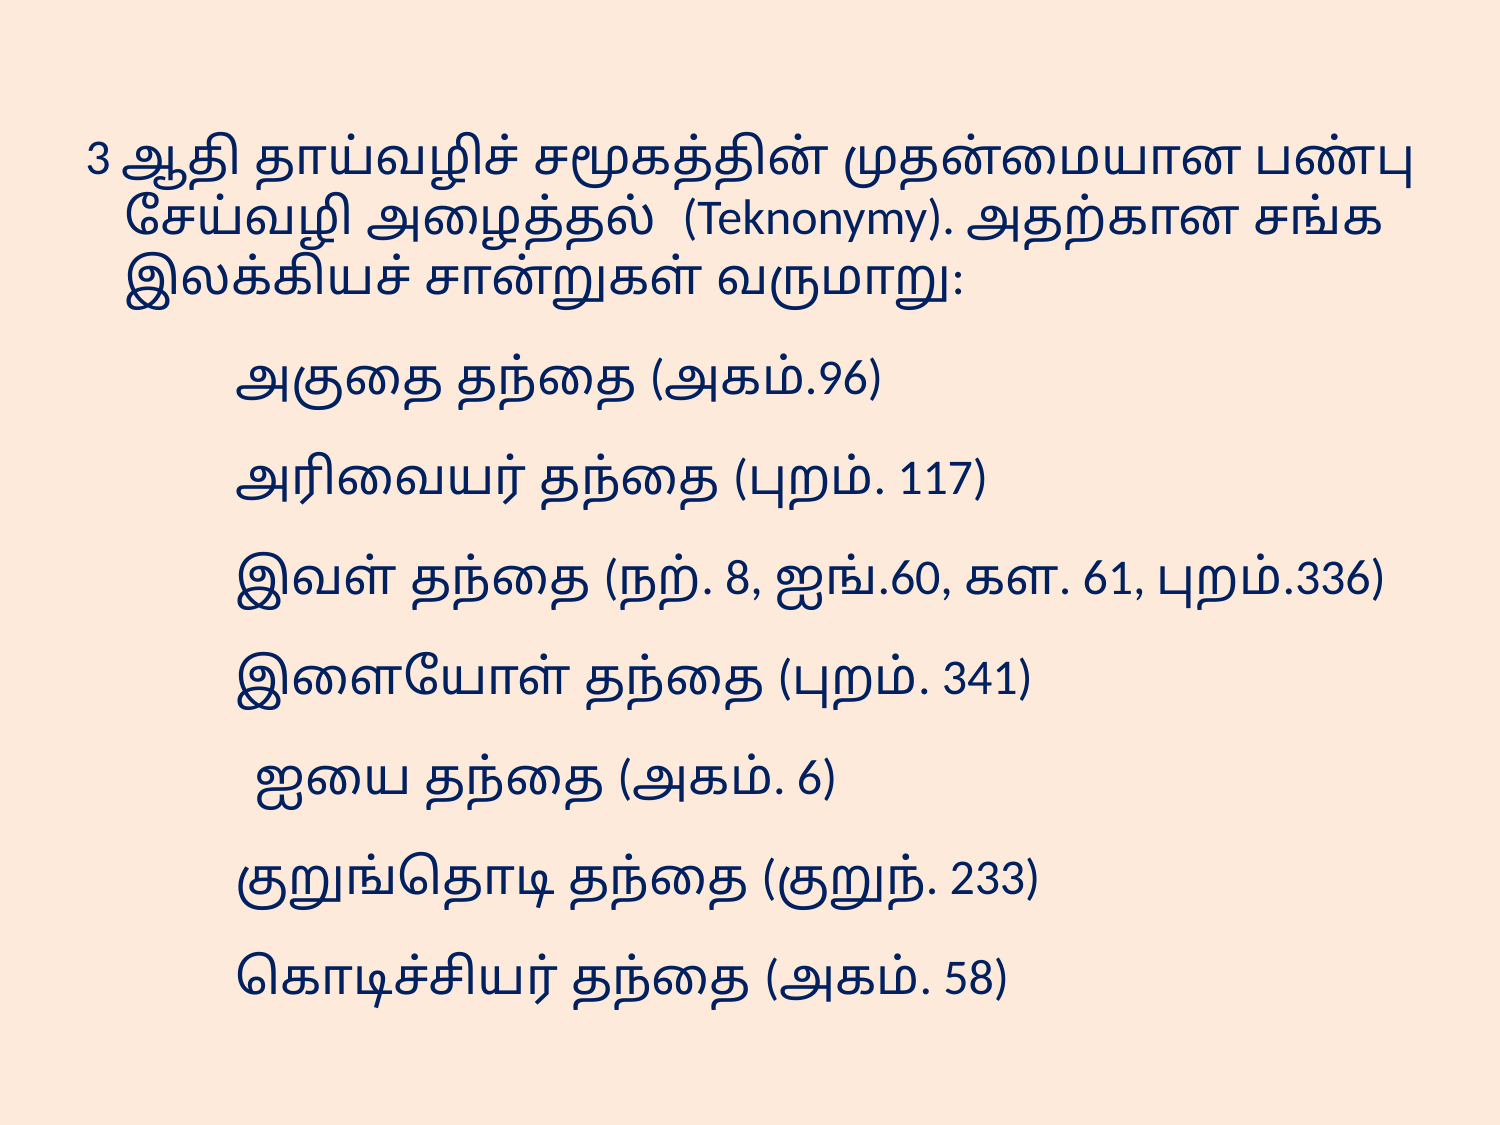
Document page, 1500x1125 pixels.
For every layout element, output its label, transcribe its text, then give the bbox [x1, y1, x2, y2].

subtitle 3 ஆதி தாய்வழிச் சமூகத்தின் முதன்மையான பண்பு சேய்வழி அழைத்தல் (Teknonymy). அதற்கான சங்க இலக்கியச் சான்றுகள் வருமாறு: அகுதை தந்தை (அகம்.96) அரிவையர் தந்தை (புறம். 117) இவள் தந்தை (நற். 8, ஐங்.60, கள. 61, புறம்.336) இளையோள் தந்தை (புறம். 341) ஐயை தந்தை (அகம். 6) குறுங்தொடி தந்தை (குறுந். 233) கொடிச்சியர் தந்தை (அகம். 58) [70, 117, 1465, 1055]
